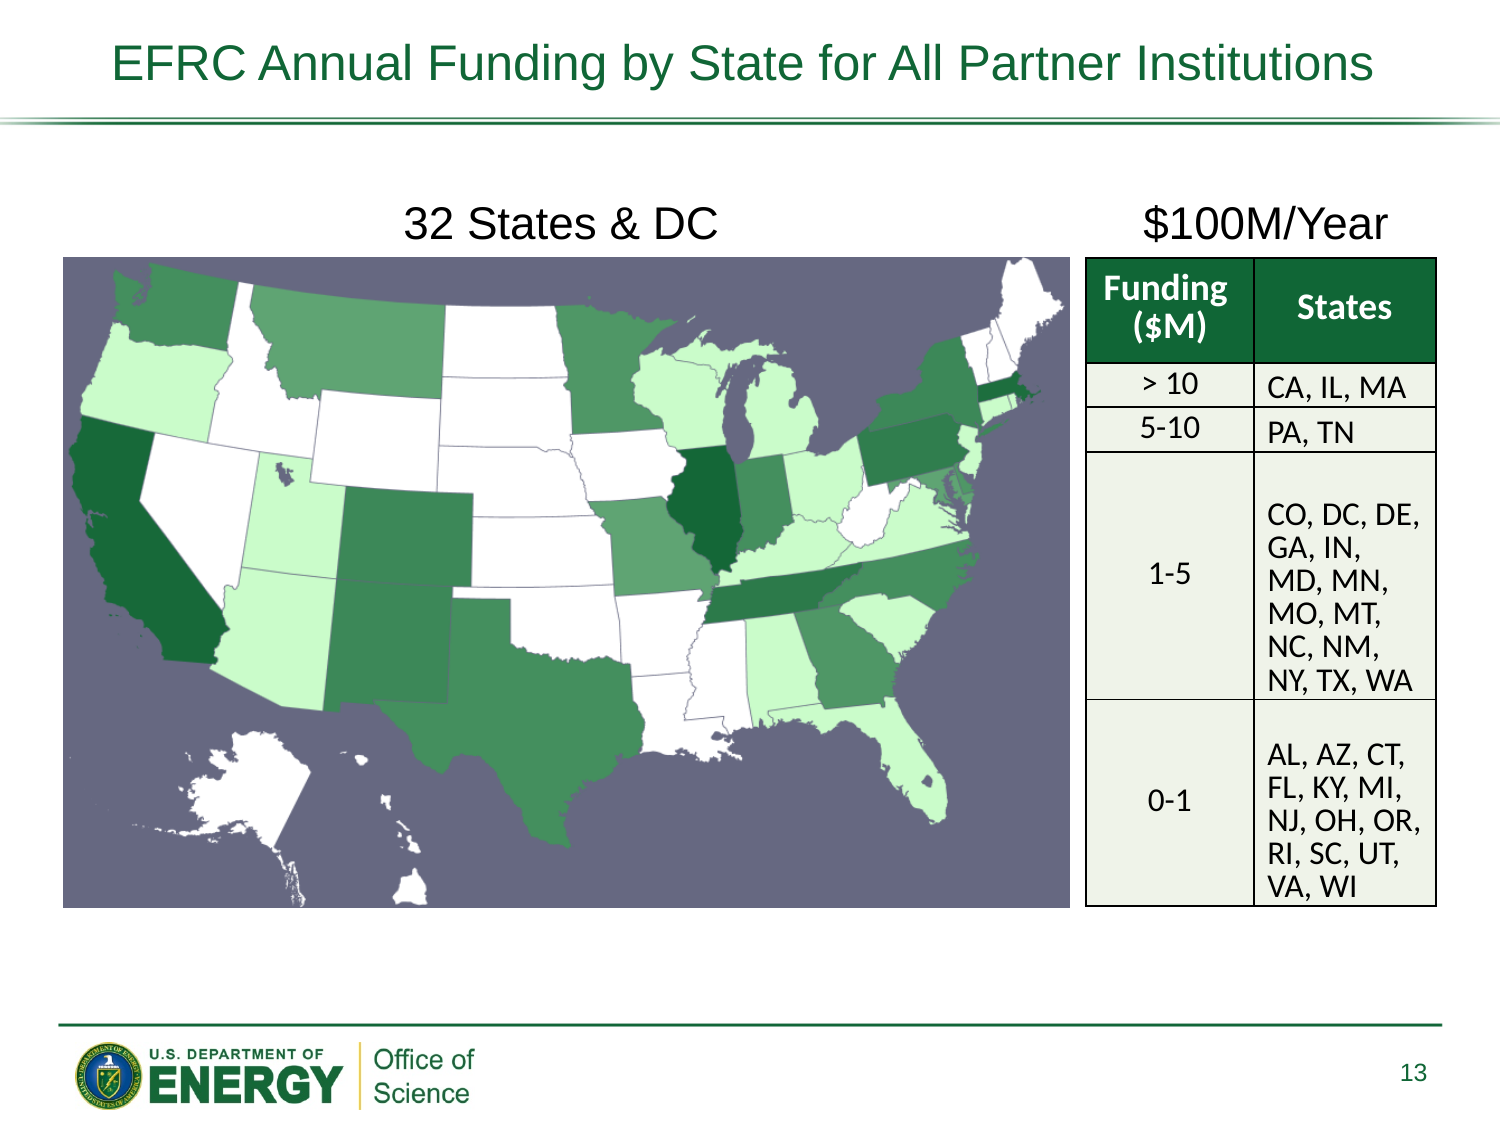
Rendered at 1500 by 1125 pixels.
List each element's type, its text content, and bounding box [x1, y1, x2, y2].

table_cell AL, AZ, CT, FL, KY, MI, NJ, OH, OR, RI, SC, UT, VA, WI [1255, 700, 1435, 905]
table_header Funding ($M) [1087, 259, 1253, 362]
text_box 13 [1364, 1041, 1443, 1102]
table_cell CO, DC, DE, GA, IN, MD, MN, MO, MT, NC, NM, NY, TX, WA [1255, 453, 1435, 699]
table_cell 5-10 [1087, 408, 1253, 451]
table_cell 0-1 [1087, 700, 1253, 905]
table_header States [1255, 259, 1435, 362]
table_cell PA, TN [1255, 408, 1435, 451]
text_box $100M/Year [1129, 186, 1403, 255]
table_cell > 10 [1087, 364, 1253, 406]
picture [0, 121, 1500, 1125]
title EFRC Annual Funding by State for All Partner Institutions [0, 0, 1500, 121]
table_cell CA, IL, MA [1255, 364, 1435, 406]
table_cell 1-5 [1087, 453, 1253, 699]
text_box 32 States & DC [389, 186, 744, 255]
